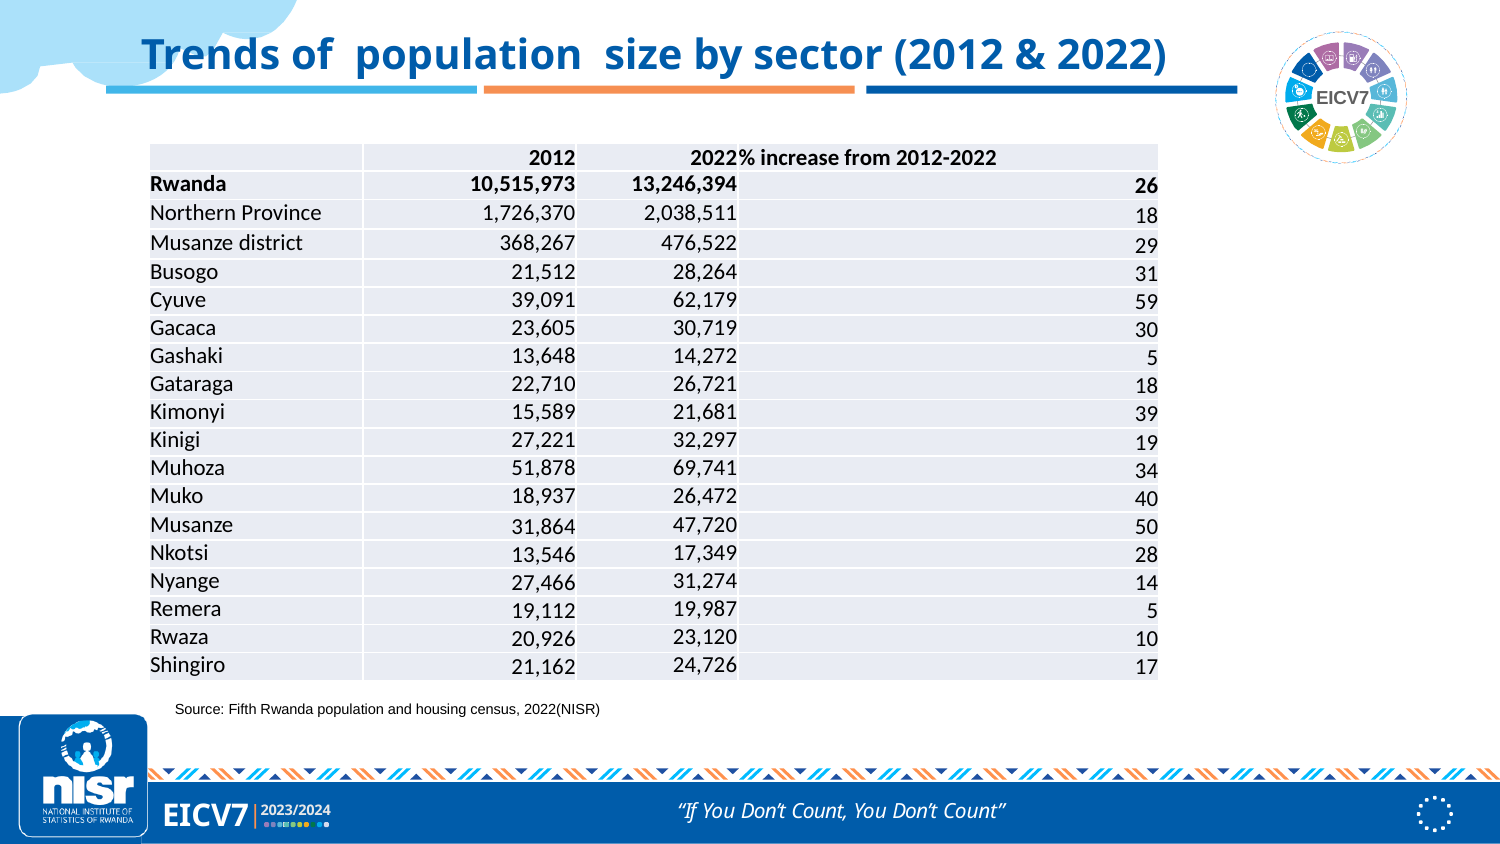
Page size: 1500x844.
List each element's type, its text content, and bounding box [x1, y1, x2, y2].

table_cell 28,264 [577, 260, 737, 286]
table_cell Gacaca [150, 316, 362, 342]
table_cell 28 [739, 541, 1158, 567]
table_cell 51,878 [364, 457, 575, 483]
table_cell 32,297 [577, 429, 737, 455]
table_cell 26,472 [577, 485, 737, 511]
table_cell Rwaza [150, 625, 362, 652]
table_cell Remera [150, 597, 362, 624]
table_cell 13,648 [364, 344, 575, 371]
table_cell 17 [739, 653, 1158, 680]
table_cell Cyuve [150, 288, 362, 314]
table_cell Gashaki [150, 344, 362, 371]
text_box Source: Fifth Rwanda population and housing census, 2022(NISR) [160, 692, 680, 712]
table_cell Musanze district [150, 230, 362, 258]
table_cell 18 [739, 200, 1158, 228]
table_cell 39 [739, 400, 1158, 427]
table_cell 31,864 [364, 513, 575, 539]
table_cell Northern Province [150, 200, 362, 228]
text_box Trends of population size by sector (2012 & 2022) [140, 27, 1288, 78]
table_cell 20,926 [364, 625, 575, 652]
table_cell 39,091 [364, 288, 575, 314]
table_cell 21,162 [364, 653, 575, 680]
table_cell 13,246,394 [577, 172, 737, 199]
table_cell Muhoza [150, 457, 362, 483]
table_cell 2,038,511 [577, 200, 737, 228]
table_cell 24,726 [577, 653, 737, 680]
table_cell 17,349 [577, 541, 737, 567]
table_cell 27,466 [364, 569, 575, 595]
table_cell 19,987 [577, 597, 737, 624]
table_header [150, 144, 362, 170]
table_cell Rwanda [150, 172, 362, 199]
table_cell 5 [739, 597, 1158, 624]
table_cell 23,605 [364, 316, 575, 342]
table_cell 14 [739, 569, 1158, 595]
table_cell Muko [150, 485, 362, 511]
table_cell 21,512 [364, 260, 575, 286]
table_cell 18 [739, 372, 1158, 399]
table_cell 26,721 [577, 372, 737, 399]
text_box [0, 0, 297, 94]
table_cell 5 [739, 344, 1158, 371]
table_cell 47,720 [577, 513, 737, 539]
table_cell 69,741 [577, 457, 737, 483]
table_cell 15,589 [364, 400, 575, 427]
table_cell Gataraga [150, 372, 362, 399]
table_cell 30 [739, 316, 1158, 342]
table_cell 14,272 [577, 344, 737, 371]
table_cell 10 [739, 625, 1158, 652]
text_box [105, 85, 1238, 94]
table_header % increase from 2012-2022 [739, 144, 1158, 170]
table_cell 34 [739, 457, 1158, 483]
table_cell 1,726,370 [364, 200, 575, 228]
table_cell 18,937 [364, 485, 575, 511]
table_cell 19 [739, 429, 1158, 455]
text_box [0, 713, 1500, 844]
table_cell 21,681 [577, 400, 737, 427]
table_cell Kimonyi [150, 400, 362, 427]
table_cell 476,522 [577, 230, 737, 258]
table_cell 10,515,973 [364, 172, 575, 199]
table_header 2012 [364, 144, 575, 170]
table_cell 59 [739, 288, 1158, 314]
table_cell 40 [739, 485, 1158, 511]
table_cell 29 [739, 230, 1158, 258]
table_cell 22,710 [364, 372, 575, 399]
table_cell 26 [739, 172, 1158, 199]
table_cell Busogo [150, 260, 362, 286]
table_cell Nyange [150, 569, 362, 595]
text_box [1275, 31, 1408, 164]
table_cell 13,546 [364, 541, 575, 567]
table_cell 31 [739, 260, 1158, 286]
table_cell 30,719 [577, 316, 737, 342]
table_cell 62,179 [577, 288, 737, 314]
table_header 2022 [577, 144, 737, 170]
table_cell Kinigi [150, 429, 362, 455]
table_cell Musanze [150, 513, 362, 539]
table_cell 368,267 [364, 230, 575, 258]
table_cell Nkotsi [150, 541, 362, 567]
table_cell Shingiro [150, 653, 362, 680]
table_cell 27,221 [364, 429, 575, 455]
table_cell 23,120 [577, 625, 737, 652]
table_cell 19,112 [364, 597, 575, 624]
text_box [1277, 112, 1285, 131]
table_cell 50 [739, 513, 1158, 539]
table_cell 31,274 [577, 569, 737, 595]
